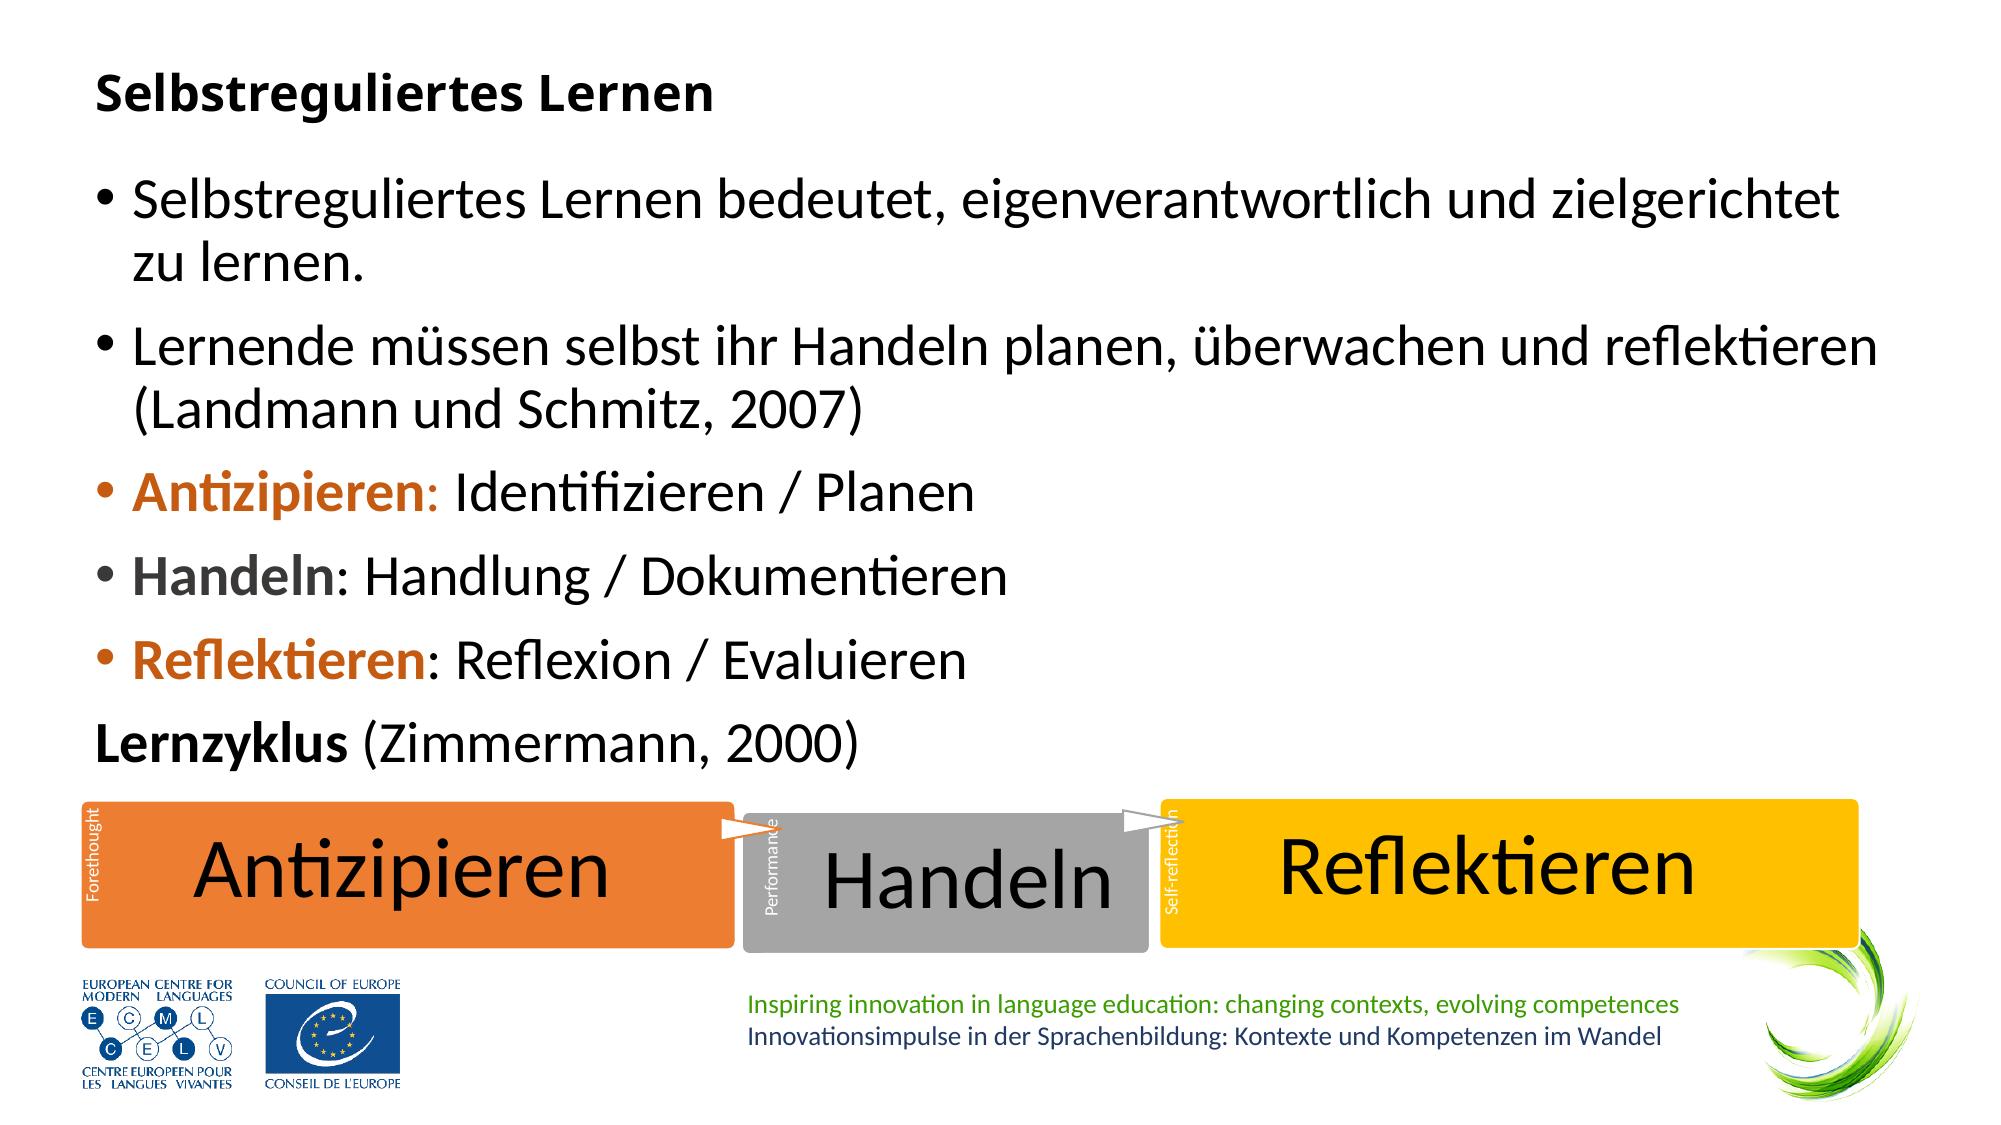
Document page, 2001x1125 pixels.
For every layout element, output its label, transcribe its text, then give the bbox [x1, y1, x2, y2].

picture [80, 1083, 402, 1089]
list Selbstreguliertes Lernen bedeutet, eigenverantwortlich und zielgerichtet zu lernen. Lernende müssen selbst ihr Handeln planen, überwachen und reflektieren (Landmann und Schmitz, 2007) Antizipieren: Identifizieren / Planen Handeln: Handlung / Dokumentieren Reflektieren: Reflexion / Evaluieren Lernzyklus (Zimmermann, 2000) [80, 160, 1921, 1083]
picture [1741, 1083, 1921, 1102]
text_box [67, 797, 1861, 955]
title Selbstreguliertes Lernen [80, 59, 1921, 130]
